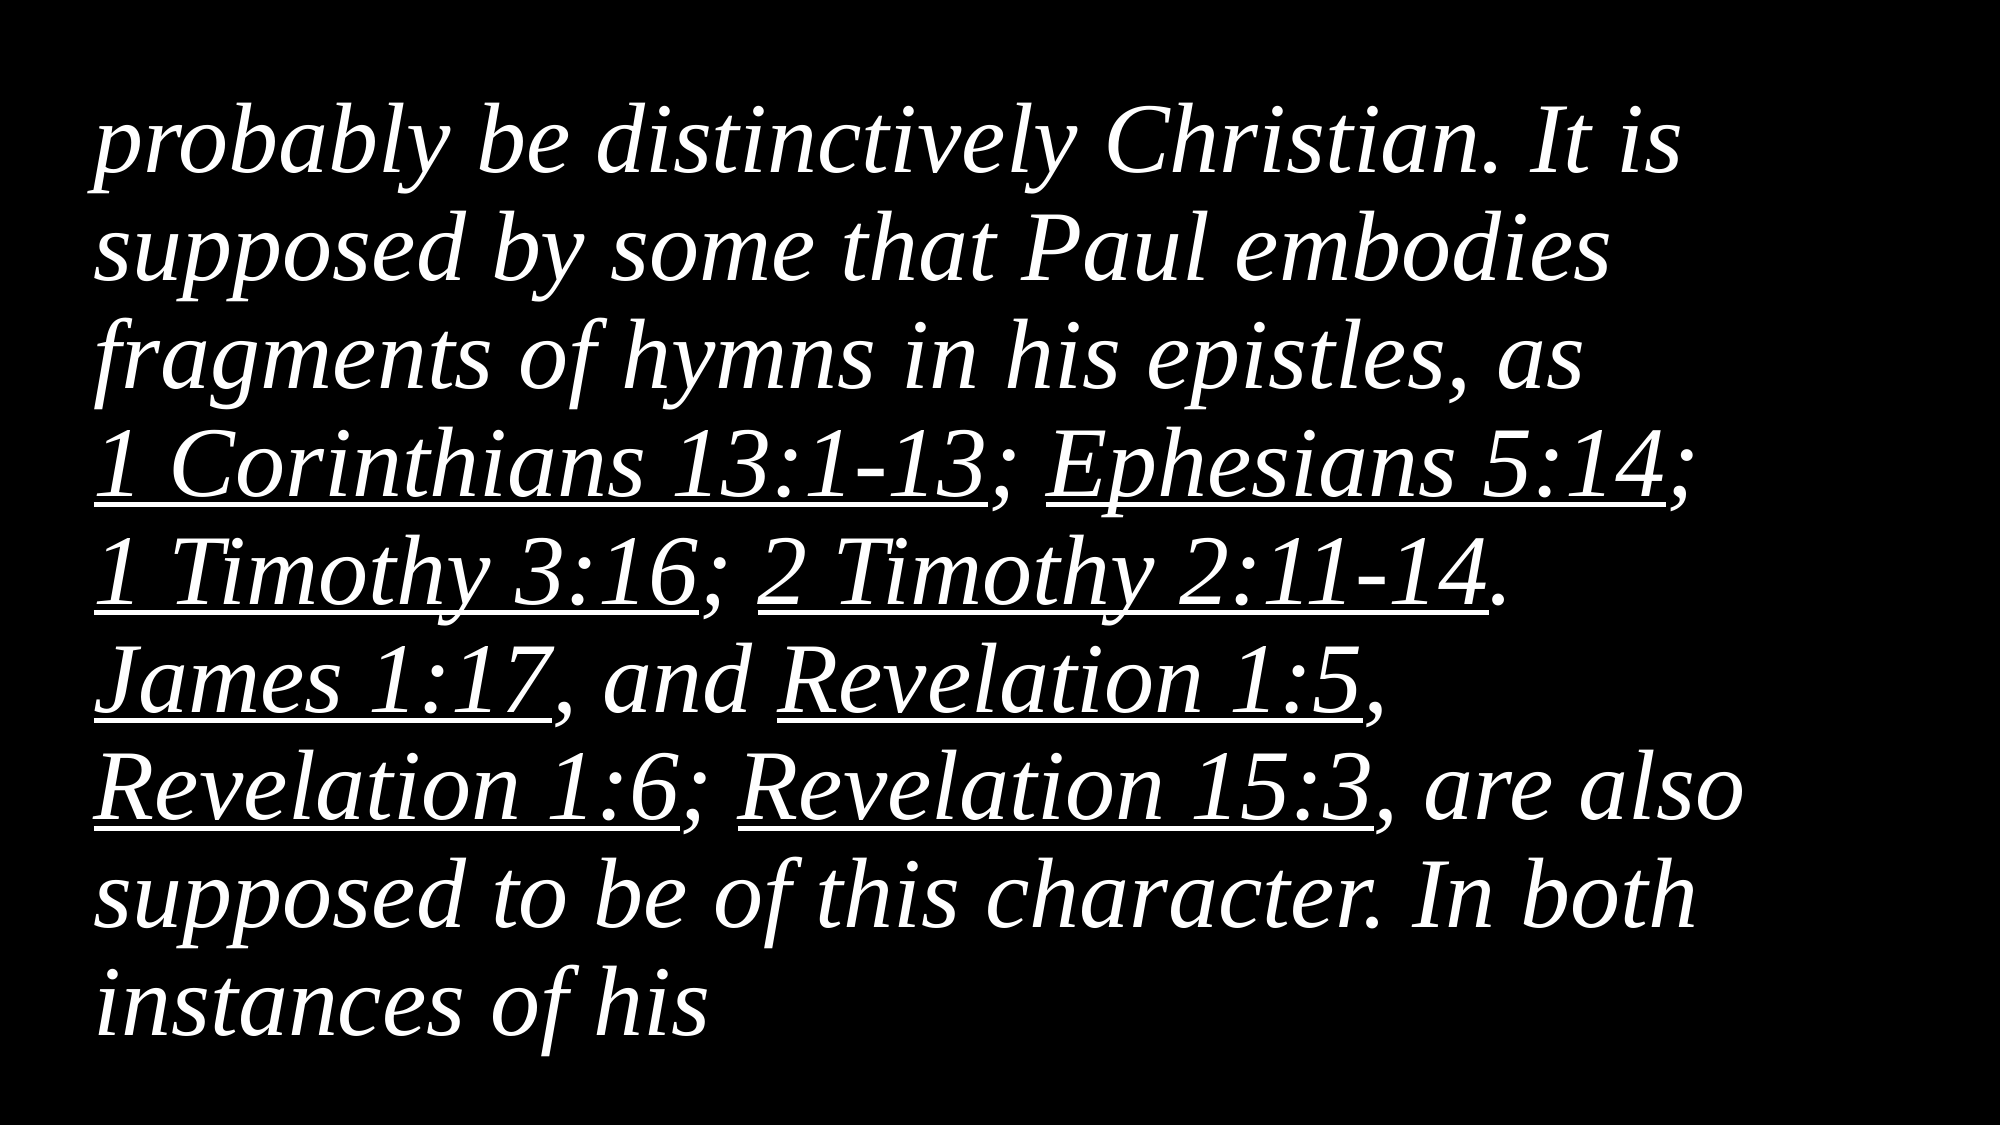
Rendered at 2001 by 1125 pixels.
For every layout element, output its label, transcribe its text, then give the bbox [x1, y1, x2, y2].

list probably be distinctively Christian. It is supposed by some that Paul embodies fragments of hymns in his epistles, as 1 Corinthians 13:1-13; Ephesians 5:14; 1 Timothy 3:16; 2 Timothy 2:11-14. James 1:17, and Revelation 1:5, Revelation 1:6; Revelation 15:3, are also supposed to be of this character. In both instances of his [78, 78, 1921, 1062]
